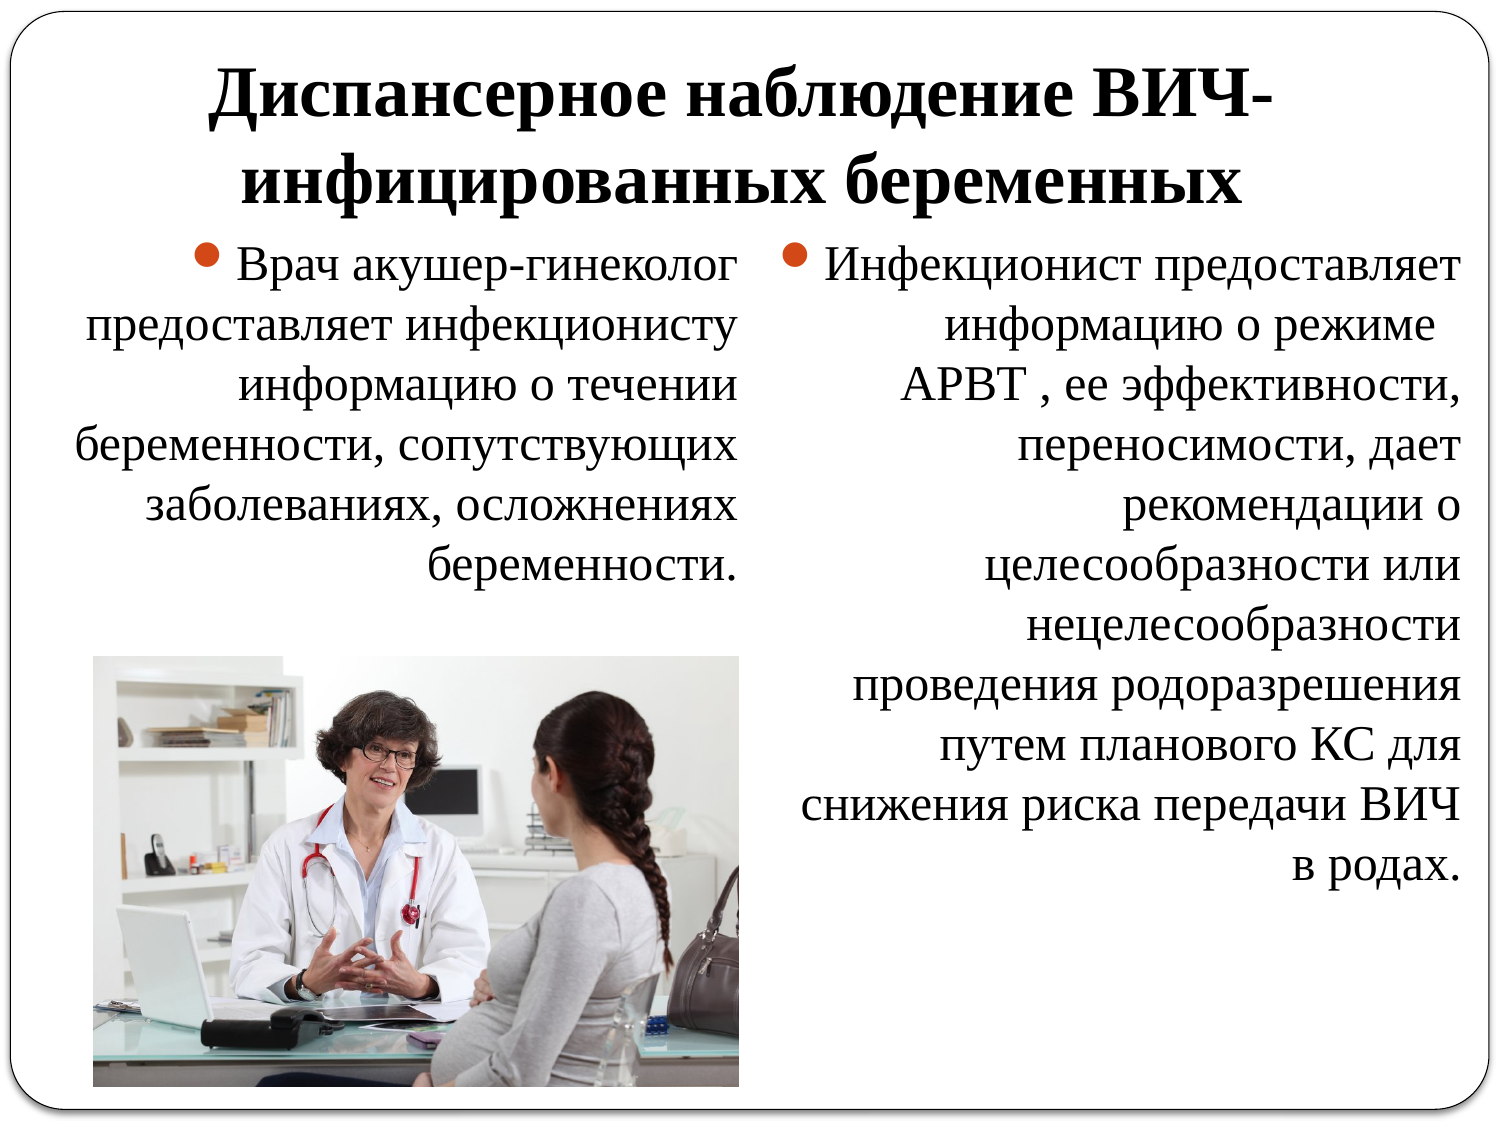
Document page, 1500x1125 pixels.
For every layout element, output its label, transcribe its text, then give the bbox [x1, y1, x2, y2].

title Диспансерное наблюдение ВИЧ- инфицированных беременных [58, 34, 1426, 222]
picture [93, 655, 739, 1087]
list Врач акушер-гинеколог предоставляет инфекционисту информацию о течении беременности, сопутствующих заболеваниях, осложнениях беременности. Инфекционист предоставляет информацию о режиме АРВТ , ее эффективности, переносимости, дает рекомендации о целесообразности или нецелесообразности проведения родоразрешения путем планового КС для снижения риска передачи ВИЧ в родах. [0, 222, 1477, 973]
